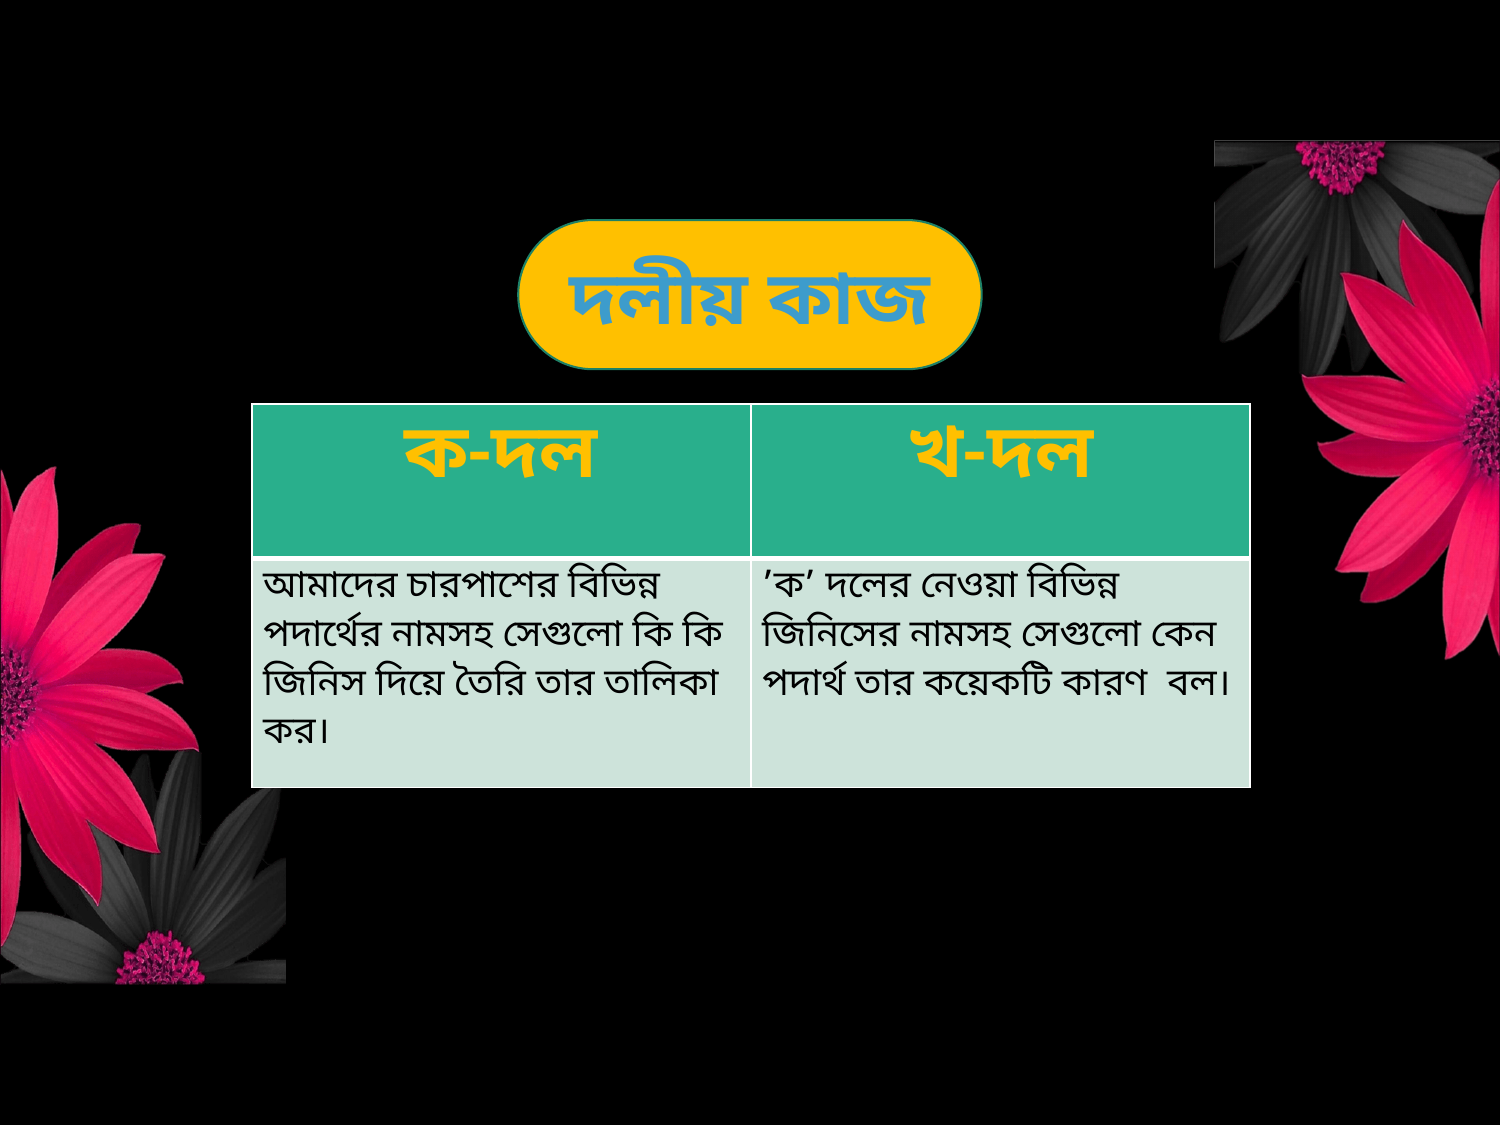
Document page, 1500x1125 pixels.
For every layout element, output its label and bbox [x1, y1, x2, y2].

text_box [0, 140, 1500, 985]
